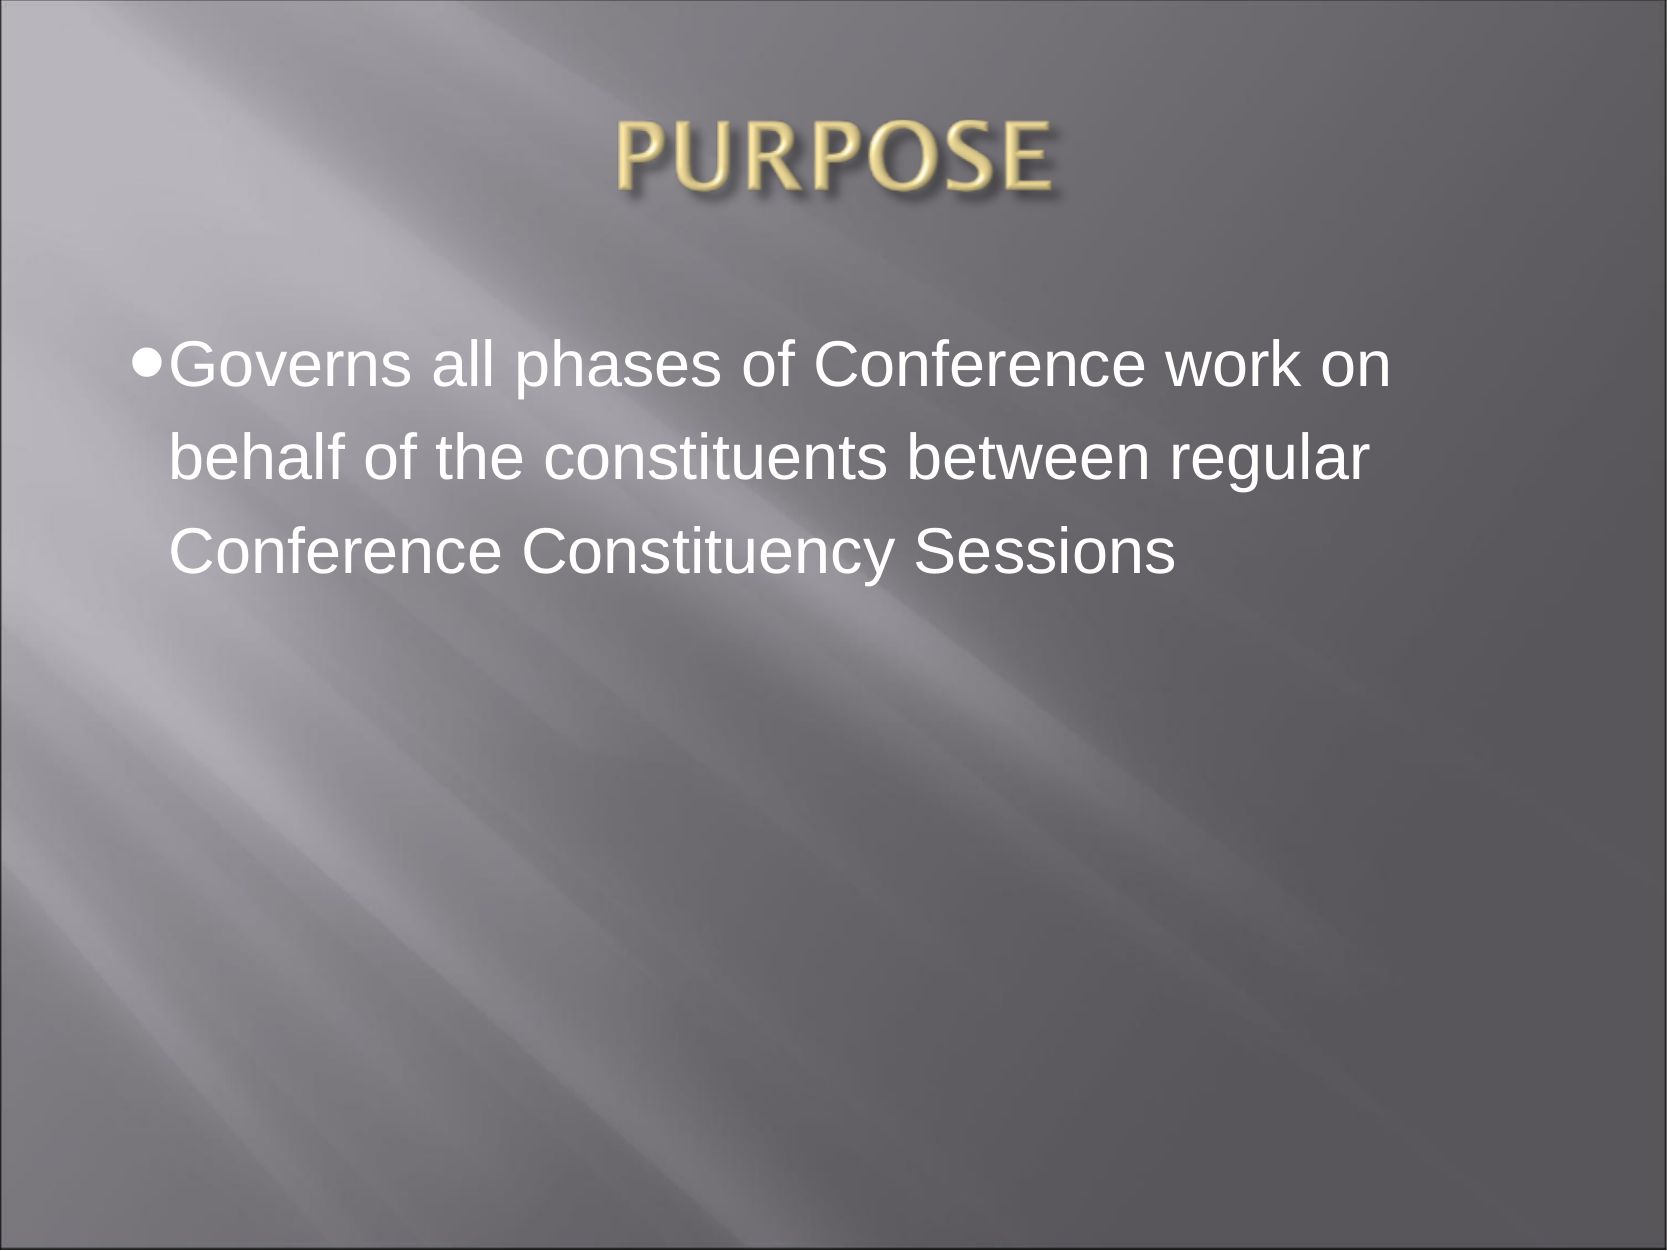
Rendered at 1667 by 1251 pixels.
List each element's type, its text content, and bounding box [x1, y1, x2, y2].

picture [0, 0, 1667, 1250]
text_box Governs all phases of Conference work on behalf of the constituents between regular Conference Constituency Sessions [100, 300, 1579, 1154]
text_box [81, 48, 1586, 261]
